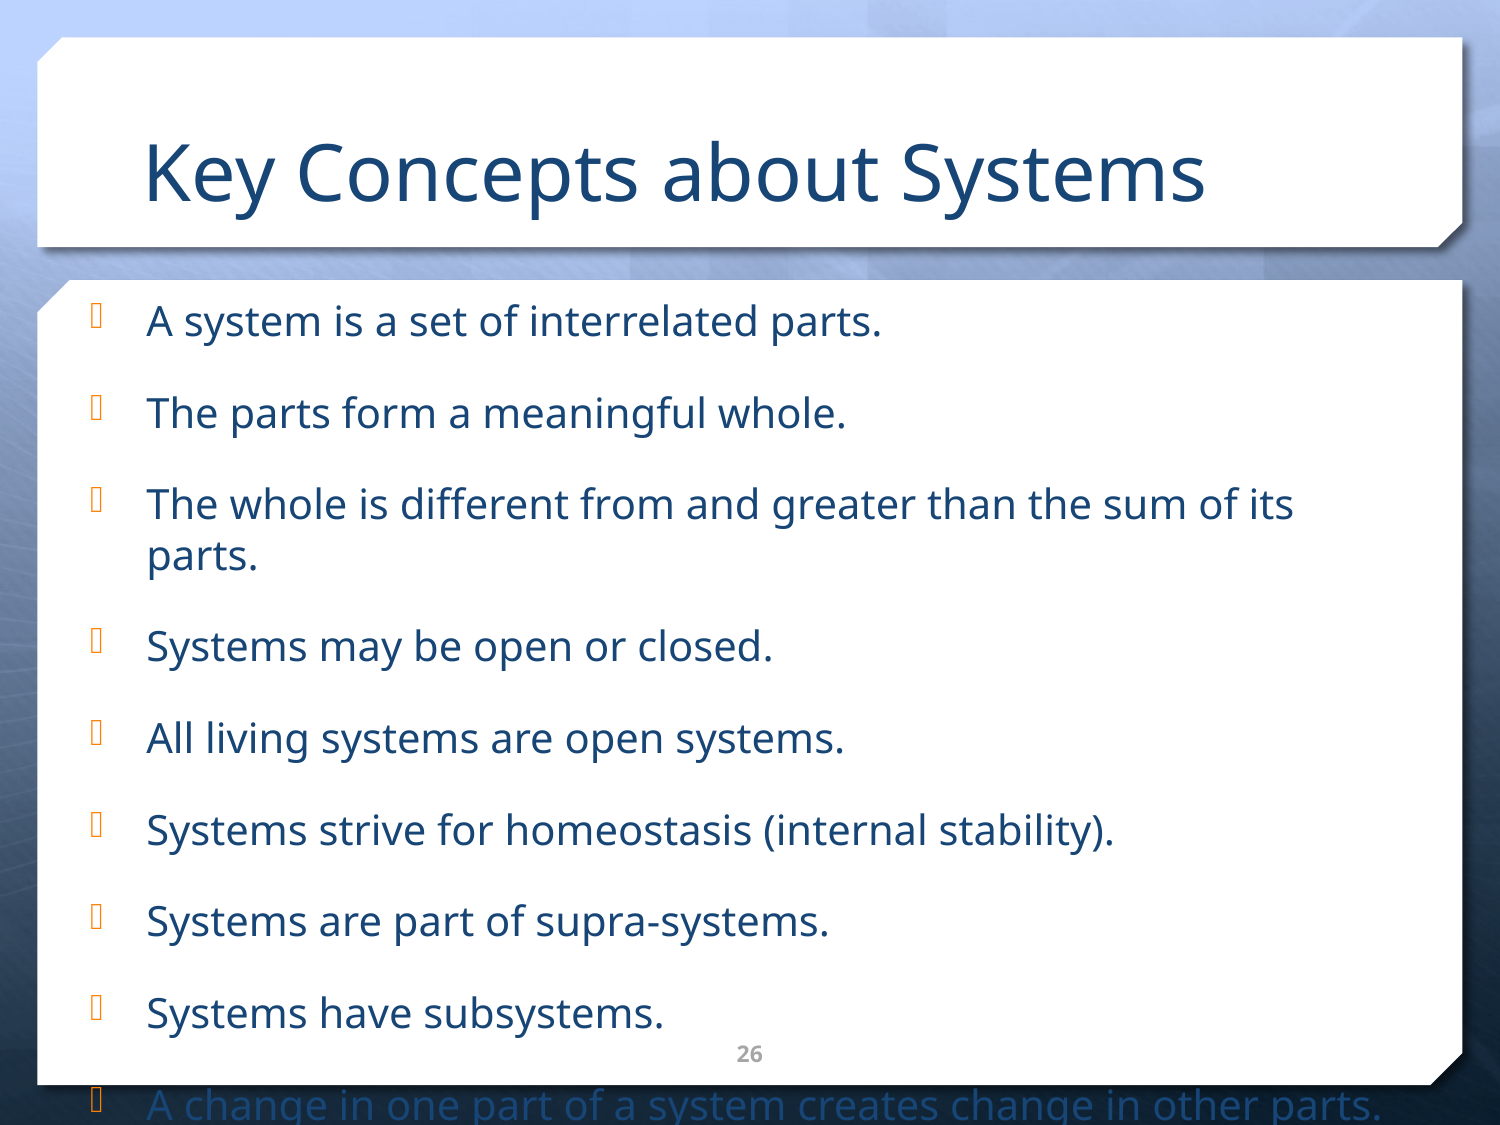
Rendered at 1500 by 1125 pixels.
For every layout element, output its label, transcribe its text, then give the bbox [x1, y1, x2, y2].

slide_number 26 [706, 1025, 794, 1085]
list A system is a set of interrelated parts. The parts form a meaningful whole. The whole is different from and greater than the sum of its parts. Systems may be open or closed. All living systems are open systems. Systems strive for homeostasis (internal stability). Systems are part of supra-systems. Systems have subsystems. A change in one part of a system creates change in other parts. [75, 287, 1425, 1038]
title Key Concepts about Systems [127, 48, 1372, 225]
